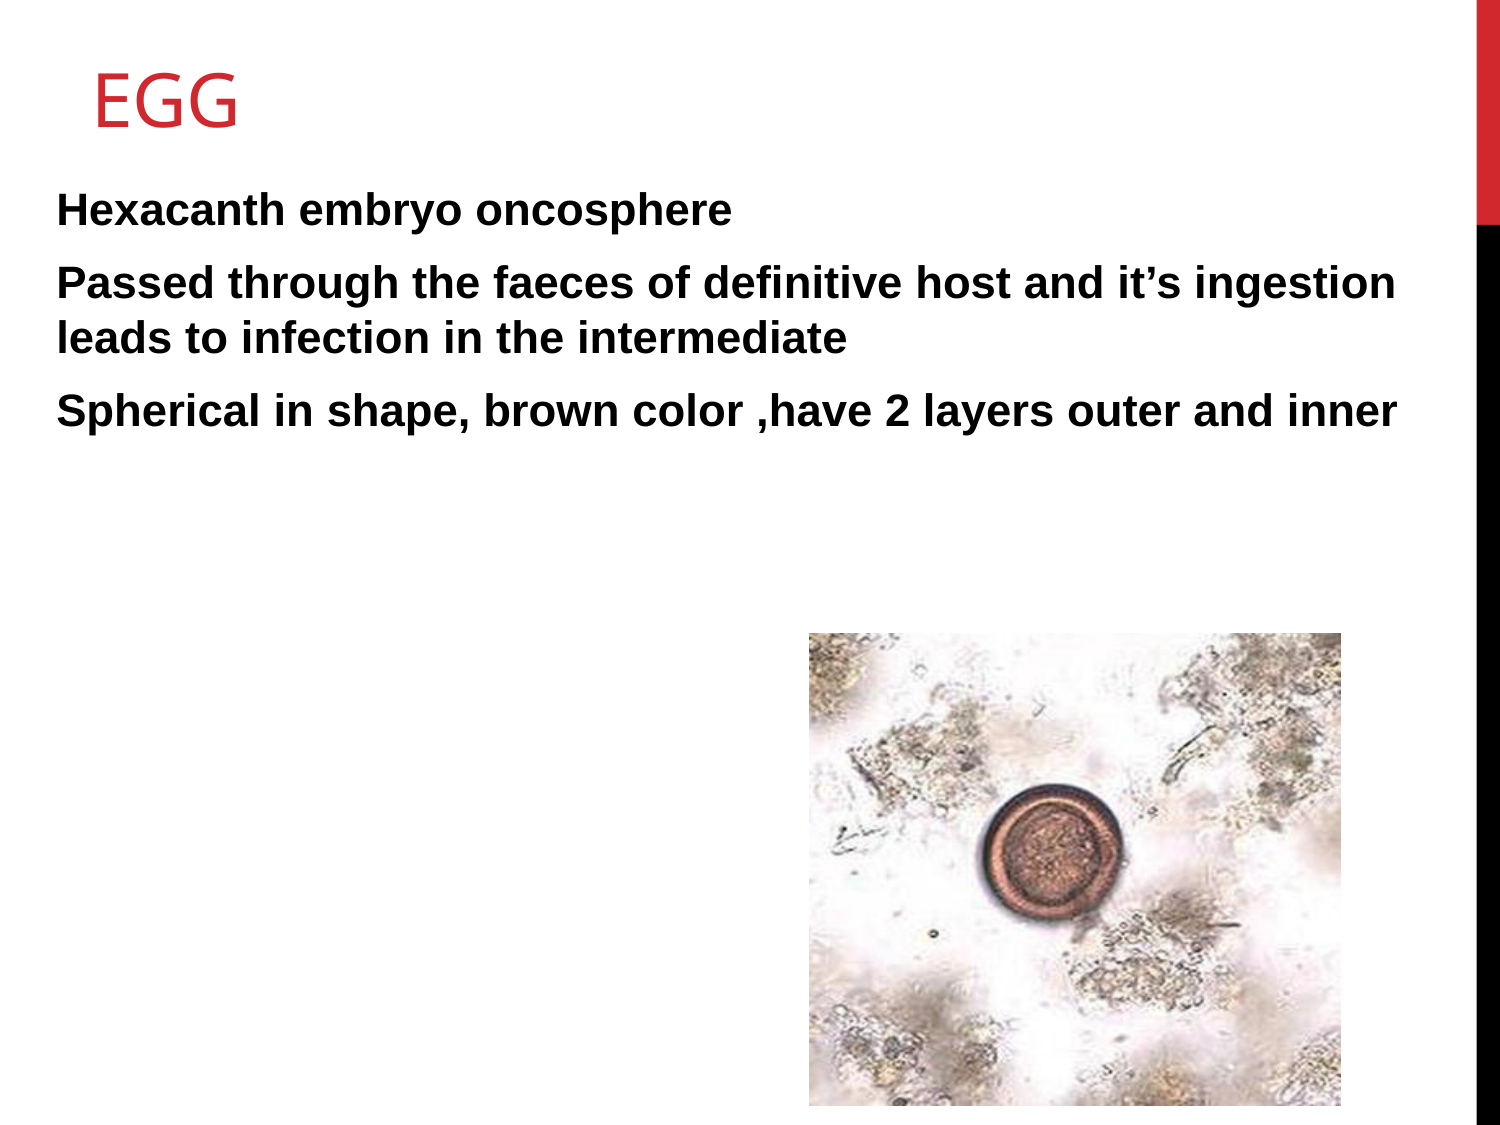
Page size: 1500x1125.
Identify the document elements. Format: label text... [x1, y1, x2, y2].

picture [808, 632, 1342, 1107]
title Egg [76, 0, 1027, 150]
list Hexacanth embryo oncosphere Passed through the faeces of definitive host and it’s ingestion leads to infection in the intermediate Spherical in shape, brown color ,have 2 layers outer and inner [41, 172, 1417, 492]
